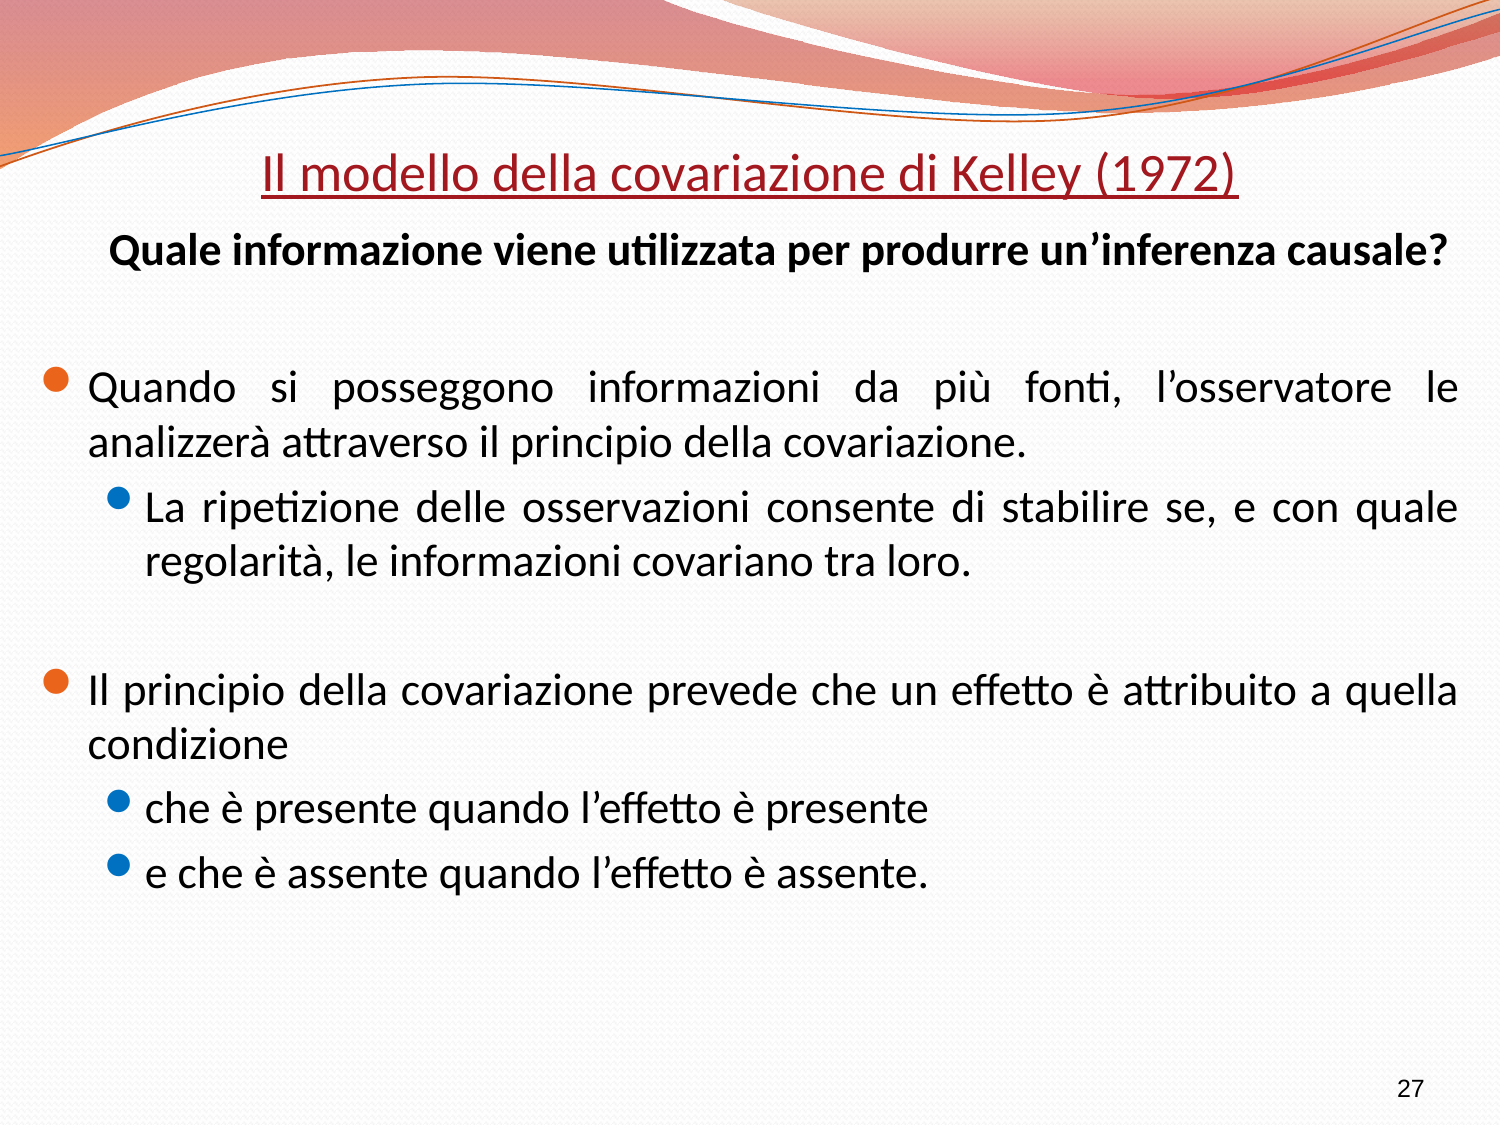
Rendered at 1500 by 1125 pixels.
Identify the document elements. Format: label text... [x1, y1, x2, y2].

slide_number 27 [1299, 1042, 1425, 1103]
list Il modello della covariazione di Kelley (1972) Quale informazione viene utilizzata per produrre un’inferenza causale? Quando si posseggono informazioni da più fonti, l’osservatore le analizzerà attraverso il principio della covariazione. La ripetizione delle osservazioni consente di stabilire se, e con quale regolarità, le informazioni covariano tra loro. Il principio della covariazione prevede che un effetto è attribuito a quella condizione che è presente quando l’effetto è presente e che è assente quando l’effetto è assente. [24, 137, 1475, 1013]
